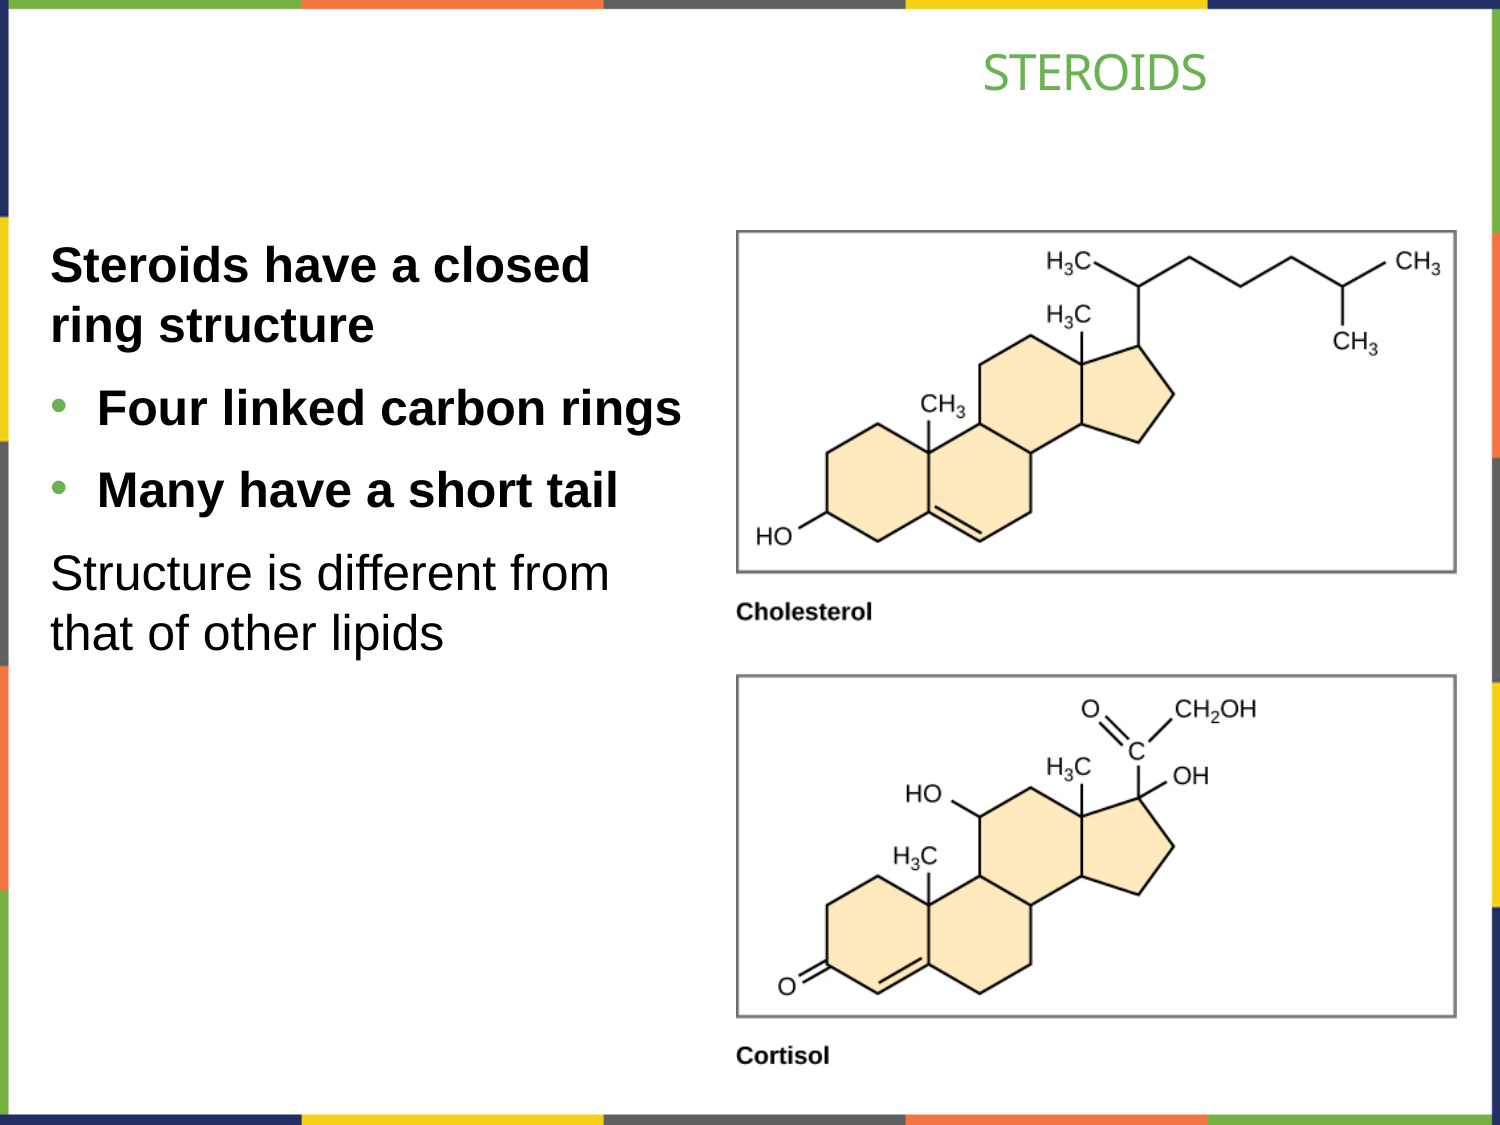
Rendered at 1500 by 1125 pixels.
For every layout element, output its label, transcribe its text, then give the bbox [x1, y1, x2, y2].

picture [0, 0, 1500, 1125]
title Steroids [134, 0, 1457, 109]
list Steroids have a closed ring structure Four linked carbon rings Many have a short tail Structure is different from that of other lipids [34, 224, 699, 1112]
